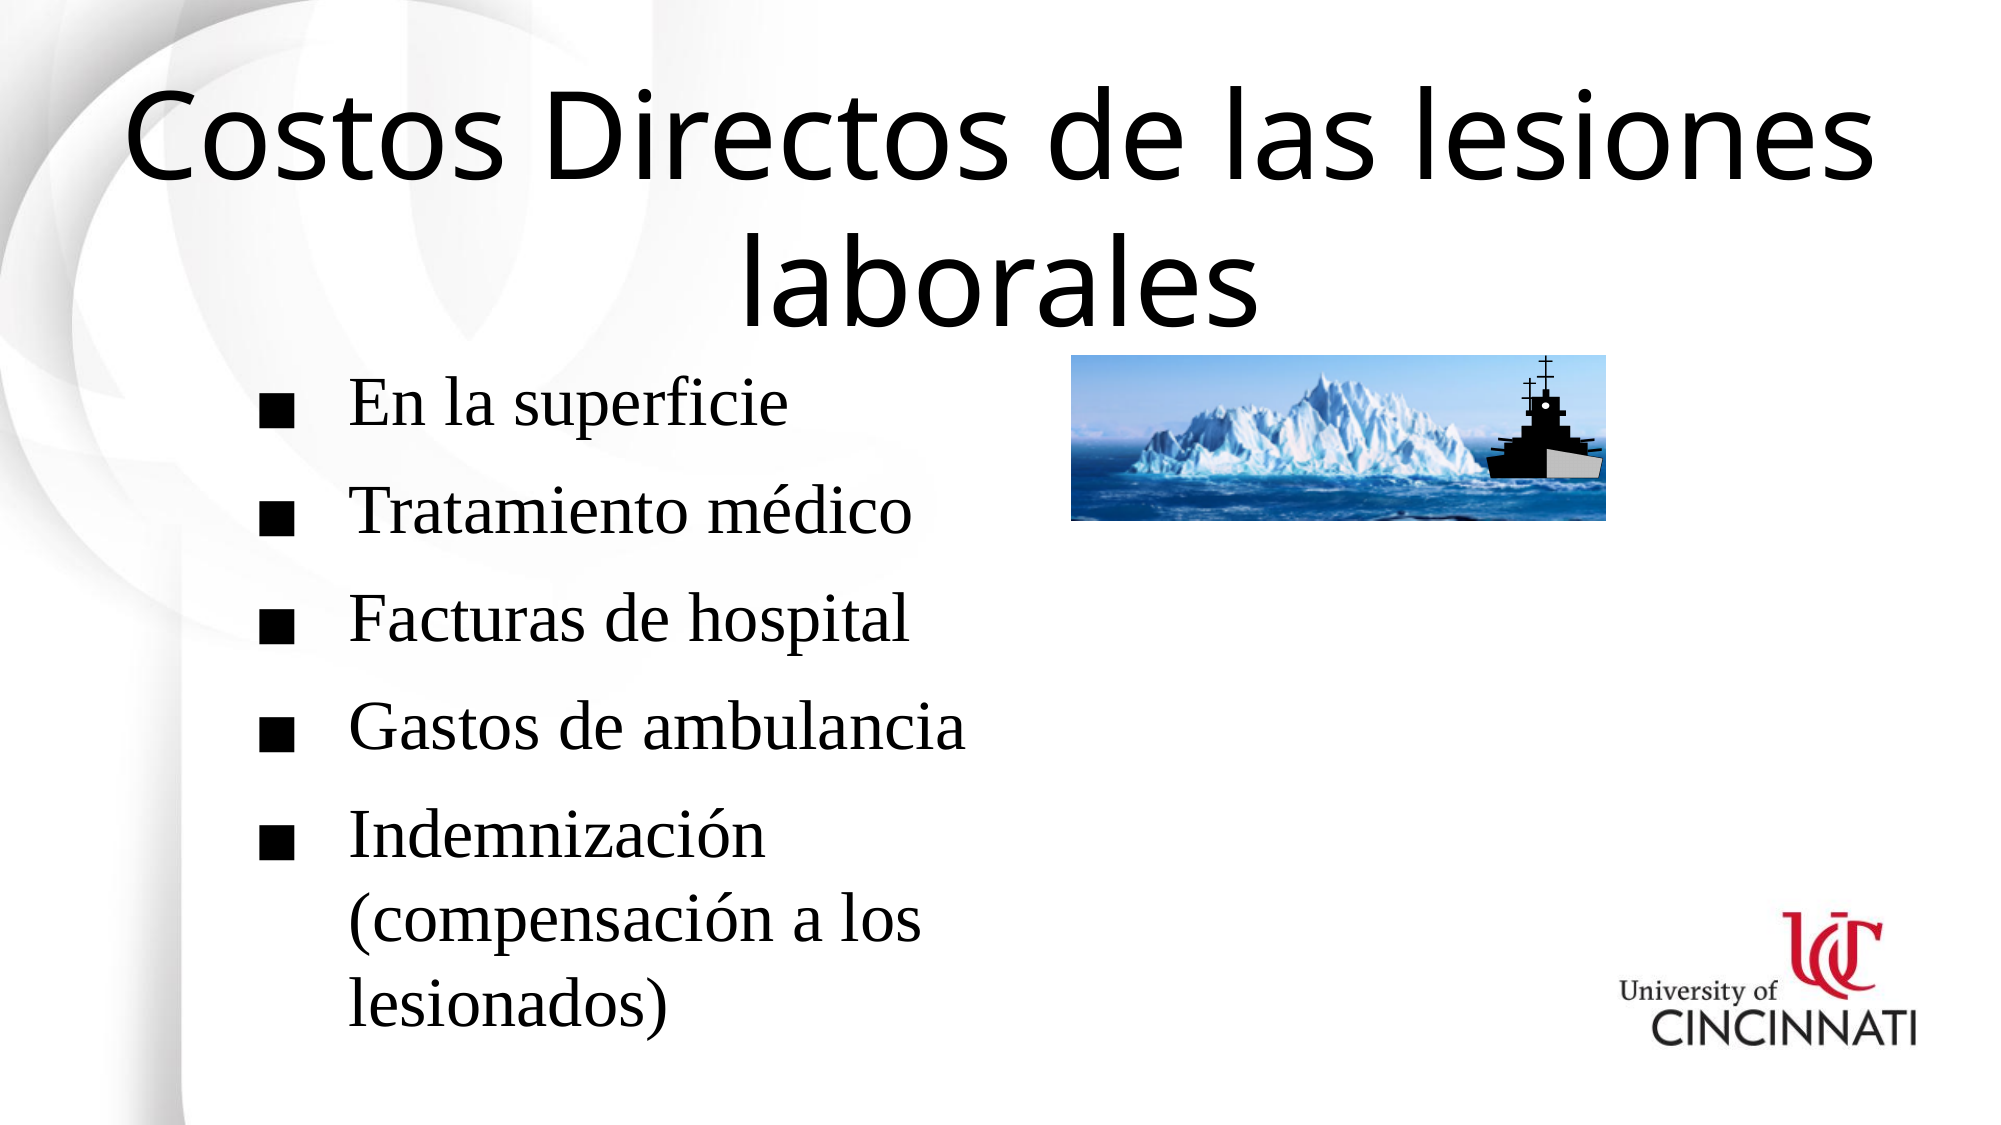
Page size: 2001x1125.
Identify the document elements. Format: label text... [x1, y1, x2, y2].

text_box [1486, 355, 1604, 479]
list En la superficie Tratamiento médico Facturas de hospital Gastos de ambulancia Indemnización (compensación a los lesionados) [238, 347, 989, 1060]
picture [0, 0, 2001, 1125]
title Costos Directos de las lesiones laborales [99, 110, 1900, 298]
